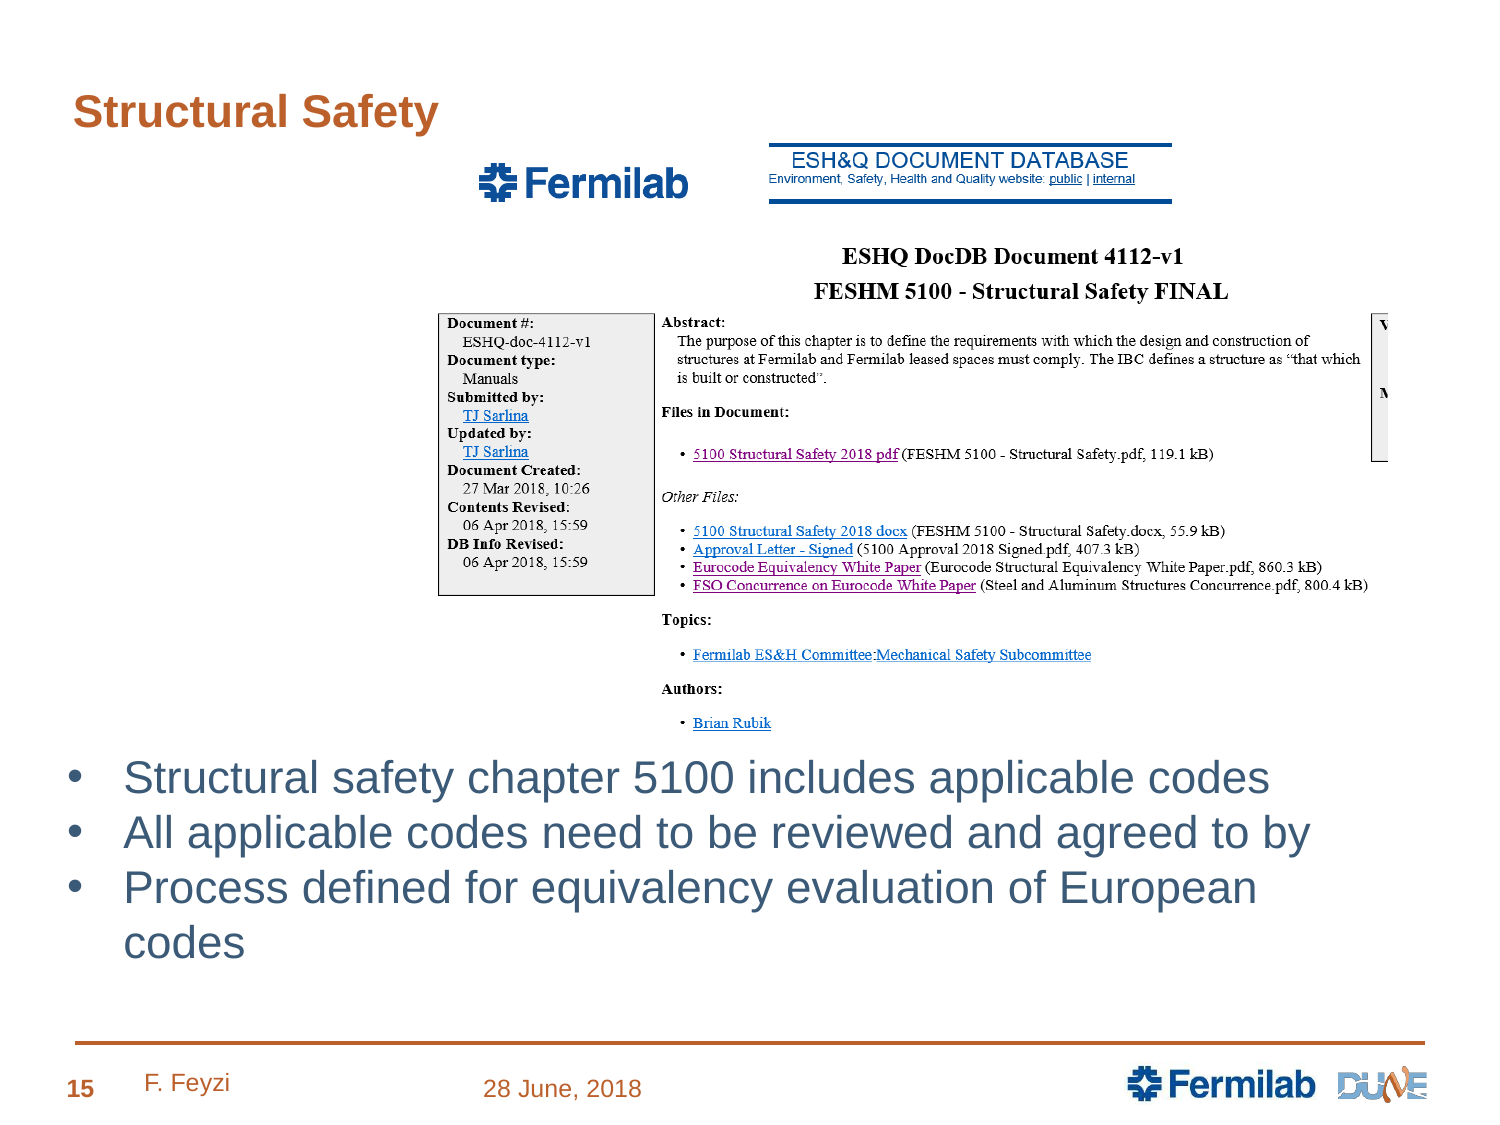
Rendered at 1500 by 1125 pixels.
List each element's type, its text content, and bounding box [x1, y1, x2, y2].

picture [1388, 1066, 1427, 1103]
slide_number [481, 1072, 800, 1103]
footer F. Feyzi [142, 1066, 419, 1097]
list Structural safety chapter 5100 includes applicable codes All applicable codes need to be reviewed and agreed to by Process defined for equivalency evaluation of European codes [67, 747, 1388, 1125]
picture [437, 133, 1388, 746]
slide_number 15 [39, 1072, 95, 1103]
title Structural Safety [72, 81, 1428, 137]
